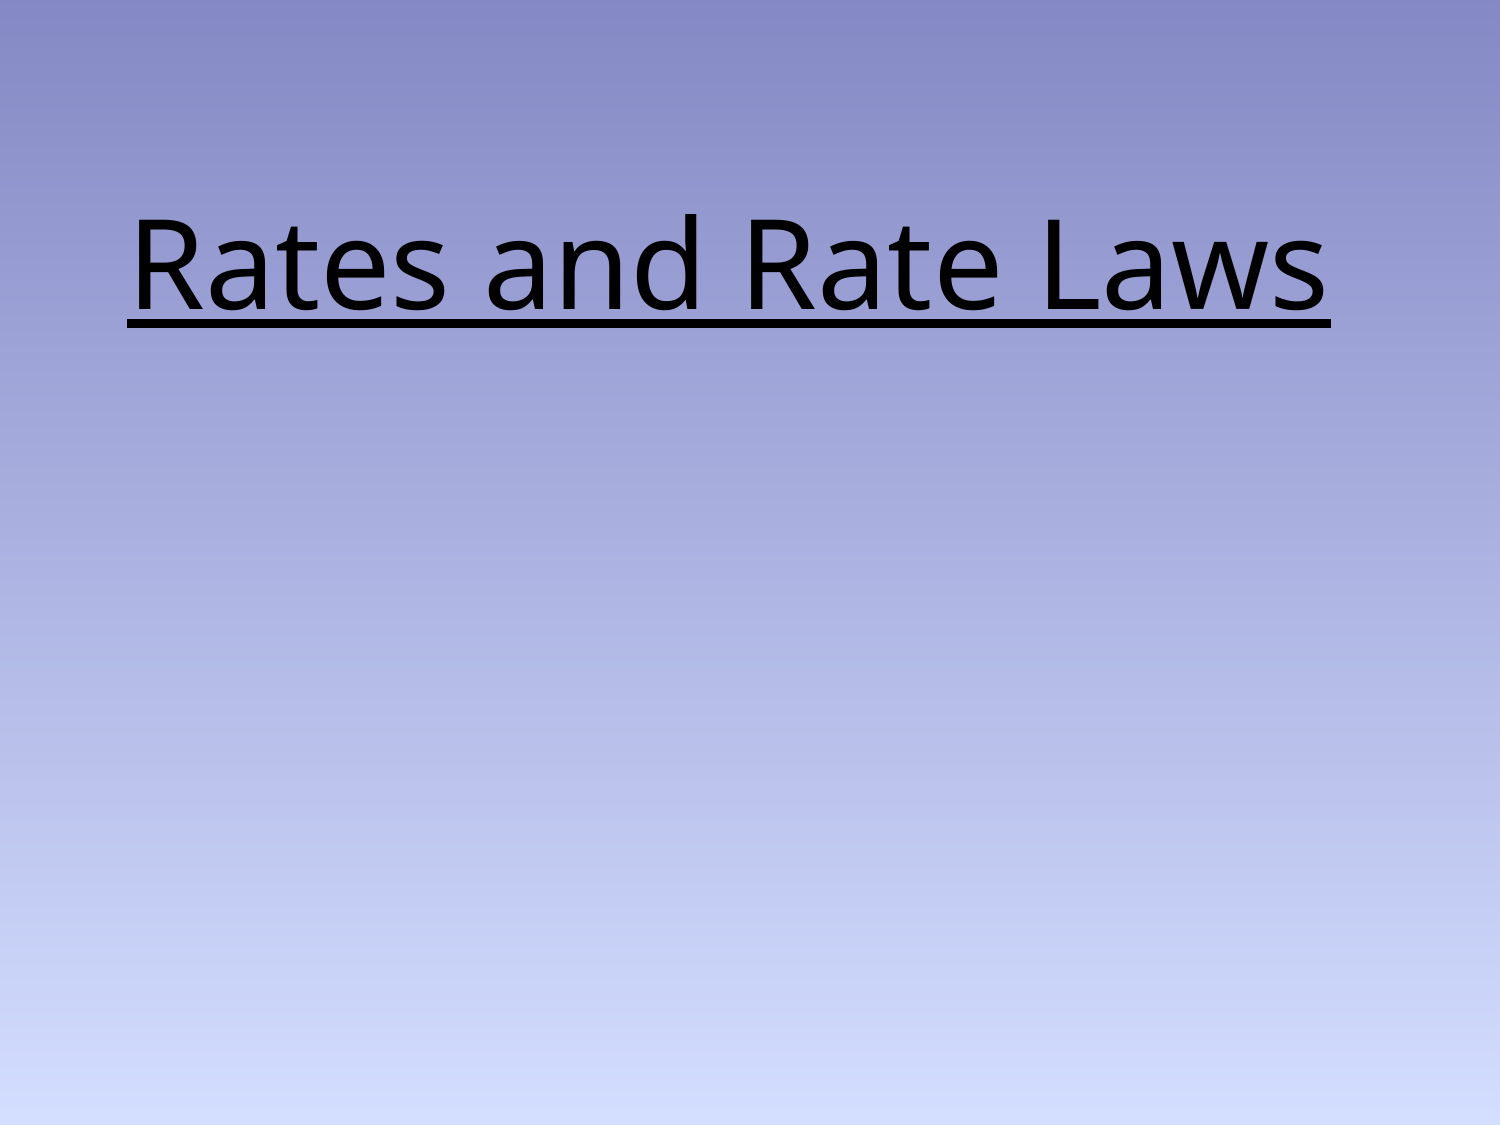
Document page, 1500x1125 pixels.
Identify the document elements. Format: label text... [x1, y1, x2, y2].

title Rates and Rate Laws [112, 0, 1388, 538]
